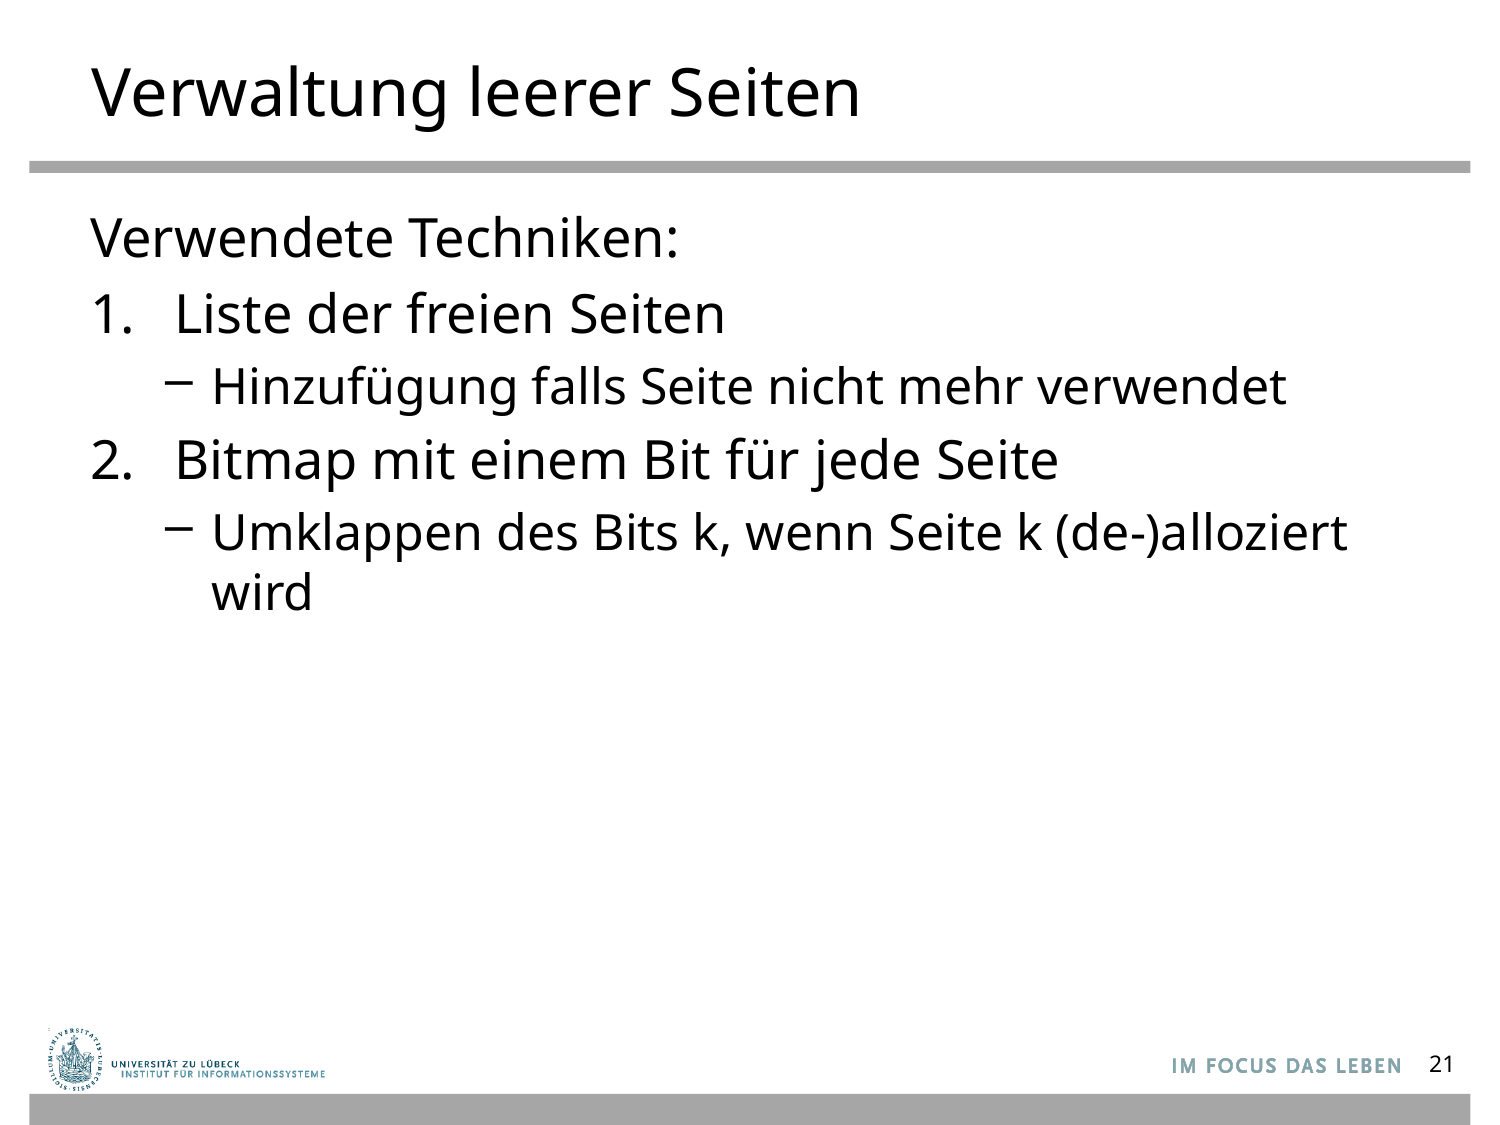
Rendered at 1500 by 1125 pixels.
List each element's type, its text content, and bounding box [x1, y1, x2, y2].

picture [1173, 1058, 1305, 1073]
slide_number 21 [1305, 1050, 1471, 1083]
title Verwaltung leerer Seiten [76, 42, 1427, 126]
list Verwendete Techniken: Liste der freien Seiten Hinzufügung falls Seite nicht mehr verwendet Bitmap mit einem Bit für jede Seite Umklappen des Bits k, wenn Seite k (de-)alloziert wird [75, 196, 1425, 1012]
